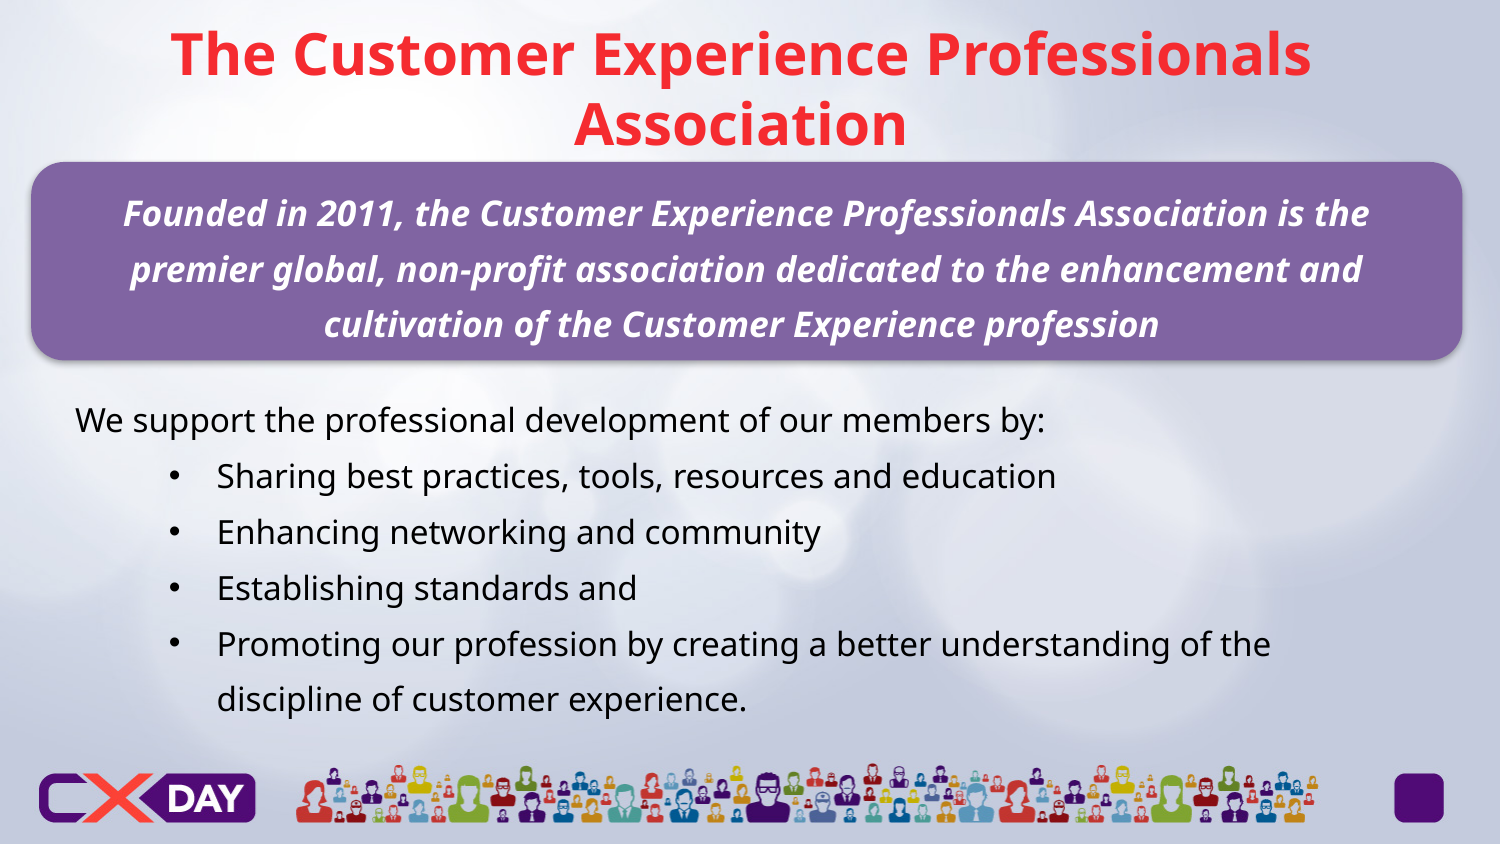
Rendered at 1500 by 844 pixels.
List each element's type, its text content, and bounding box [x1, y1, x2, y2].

text_box We support the professional development of our members by: Sharing best practices, tools, resources and education Enhancing networking and community Establishing standards and Promoting our profession by creating a better understanding of the discipline of customer experience. [59, 368, 1425, 844]
picture [0, 0, 1500, 844]
text_box Founded in 2011, the Customer Experience Professionals Association is the premier global, non-profit association dedicated to the enhancement and cultivation of the Customer Experience profession [30, 161, 1464, 362]
title The Customer Experience Professionals Association [0, 17, 1484, 158]
